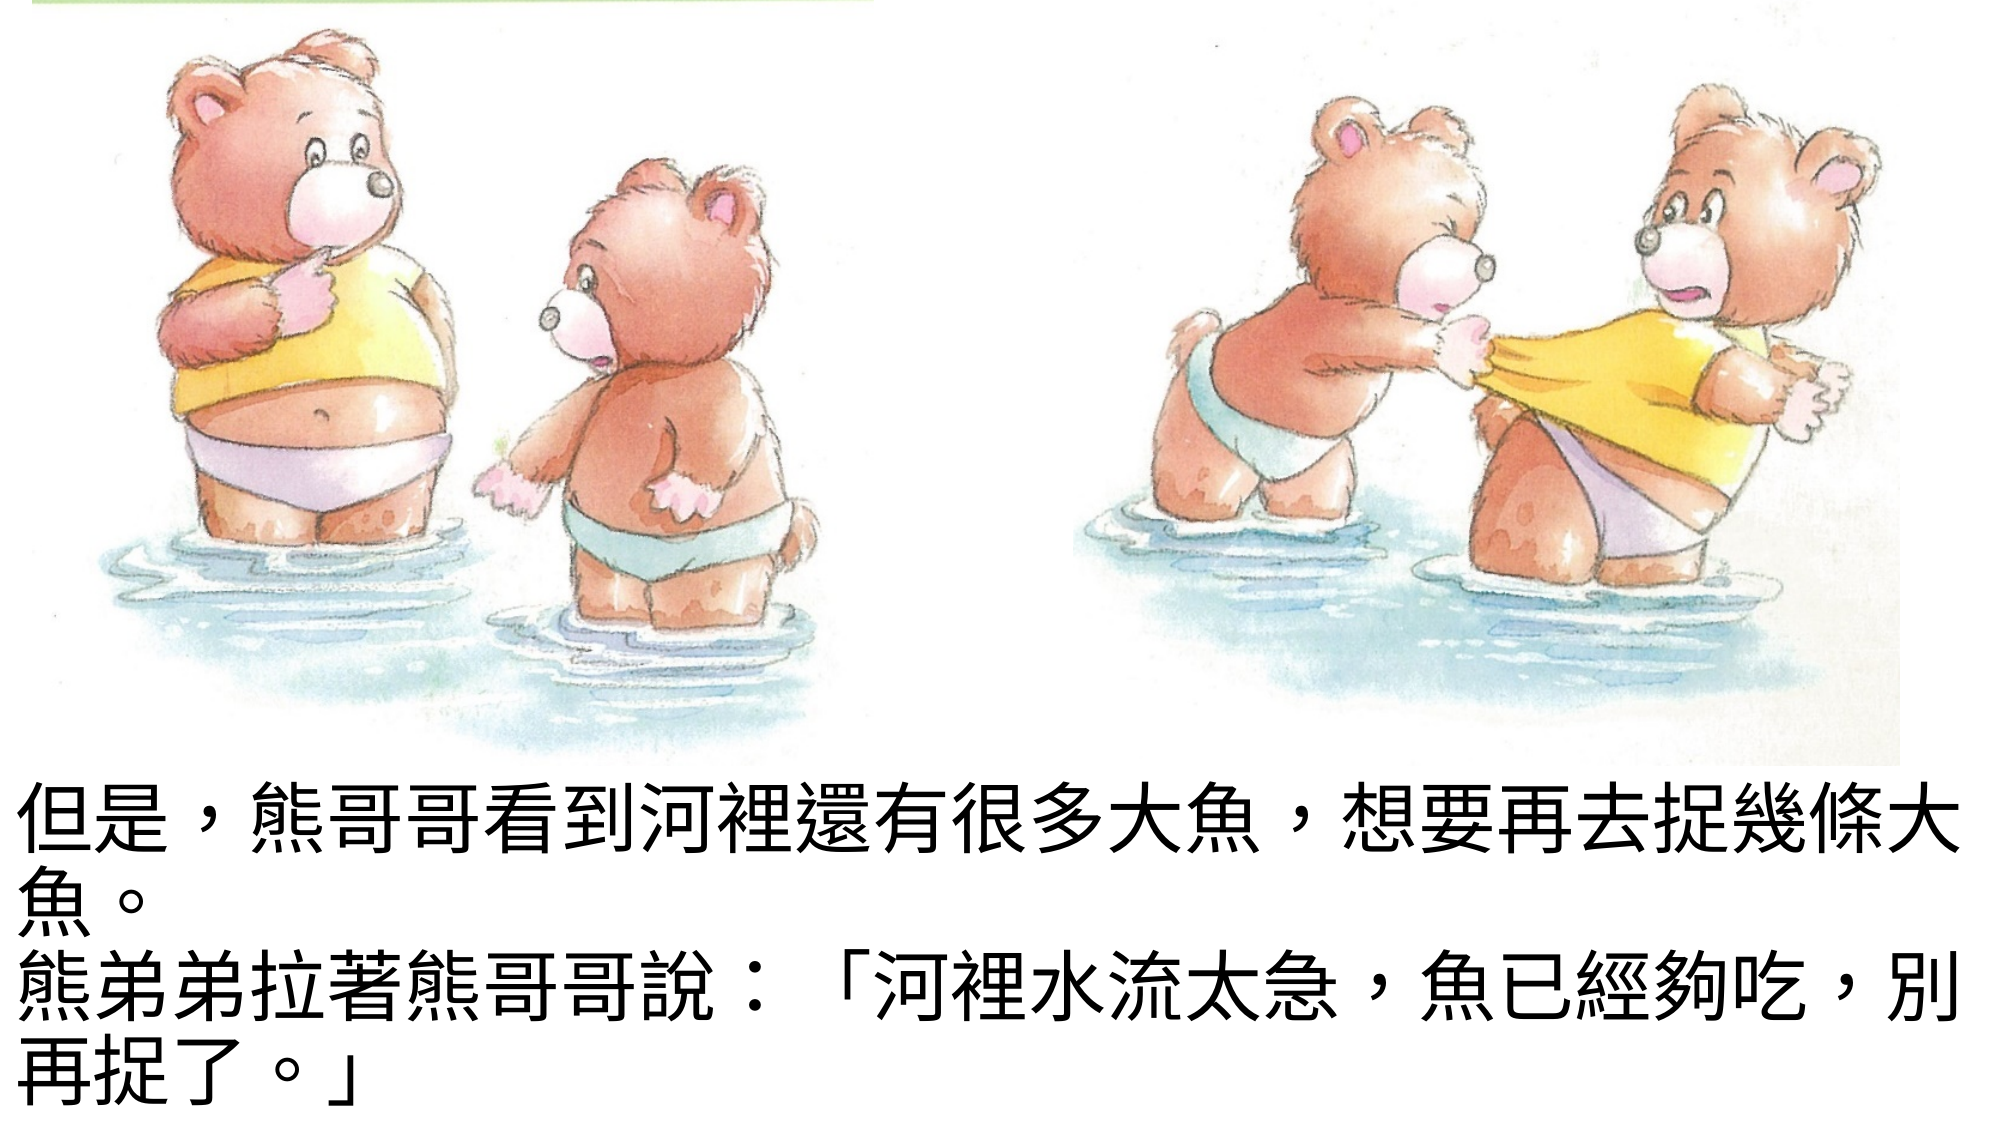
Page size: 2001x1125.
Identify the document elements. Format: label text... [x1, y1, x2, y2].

text_box 但是，熊哥哥看到河裡還有很多大魚，想要再去捉幾條大魚。 熊弟弟拉著熊哥哥說：「河裡水流太急，魚已經夠吃，別再捉了。」 [0, 771, 2000, 1125]
picture [1073, 0, 1900, 766]
picture [32, 0, 874, 766]
